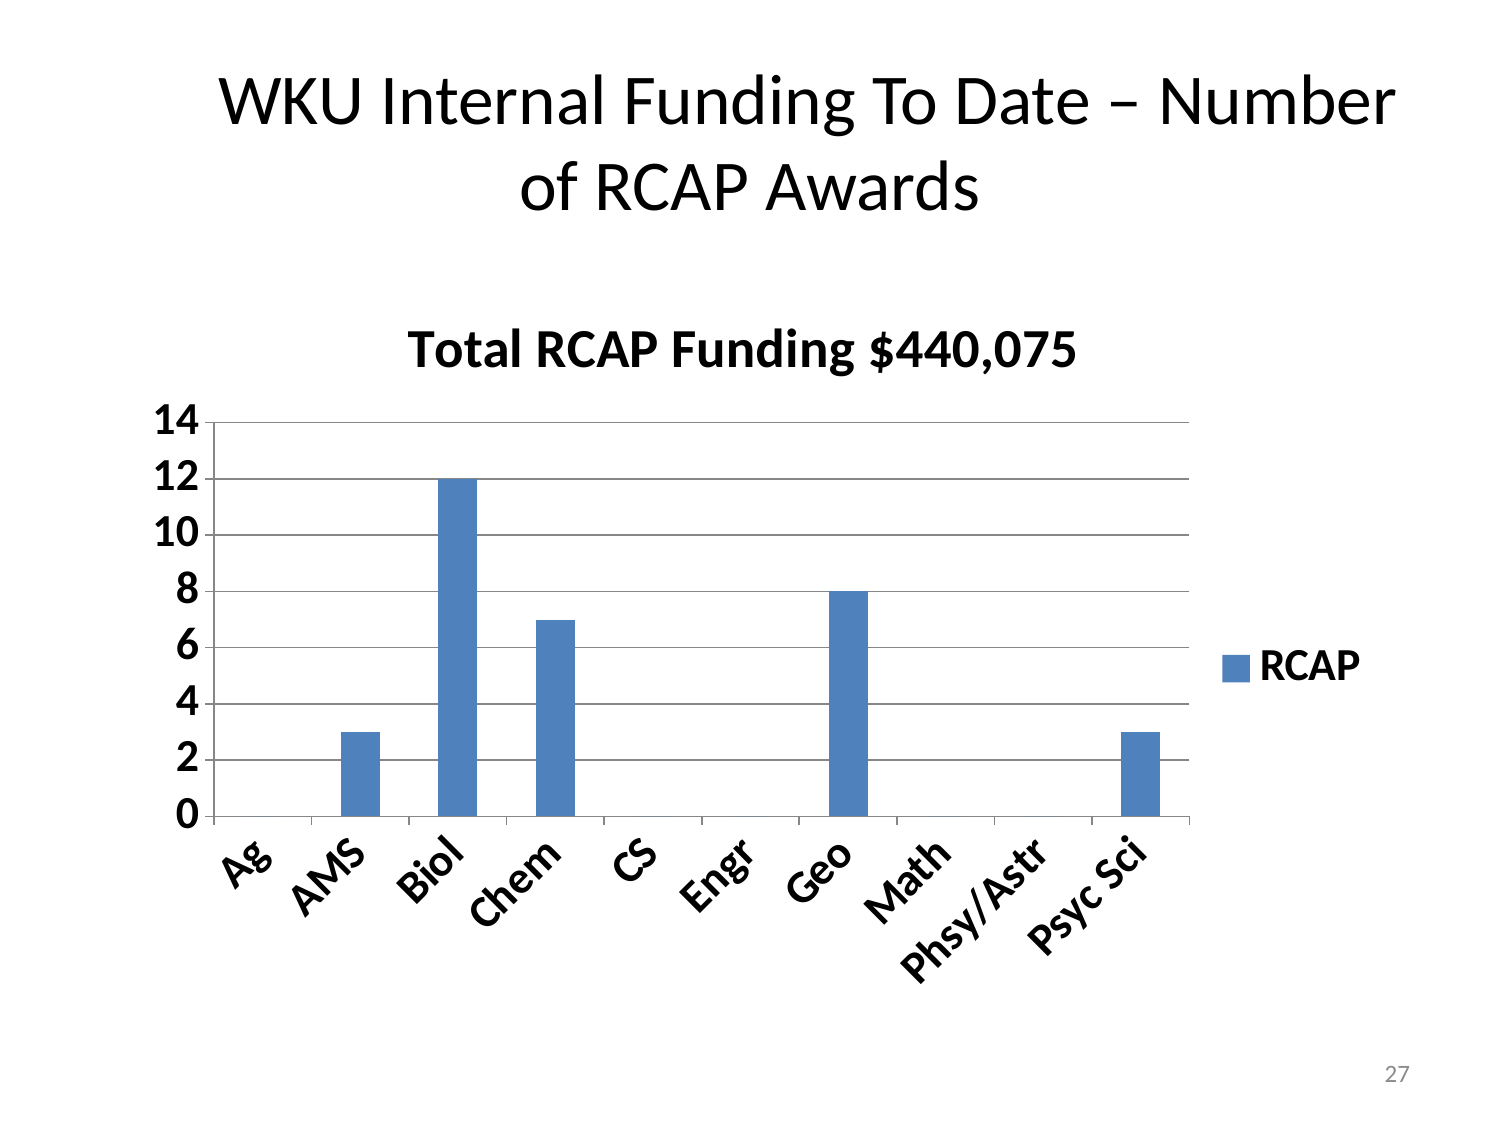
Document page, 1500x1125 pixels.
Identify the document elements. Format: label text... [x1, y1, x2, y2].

chart [99, 287, 1388, 1051]
slide_number 27 [1074, 1042, 1425, 1103]
title WKU Internal Funding To Date – Number of RCAP Awards [75, 45, 1425, 233]
